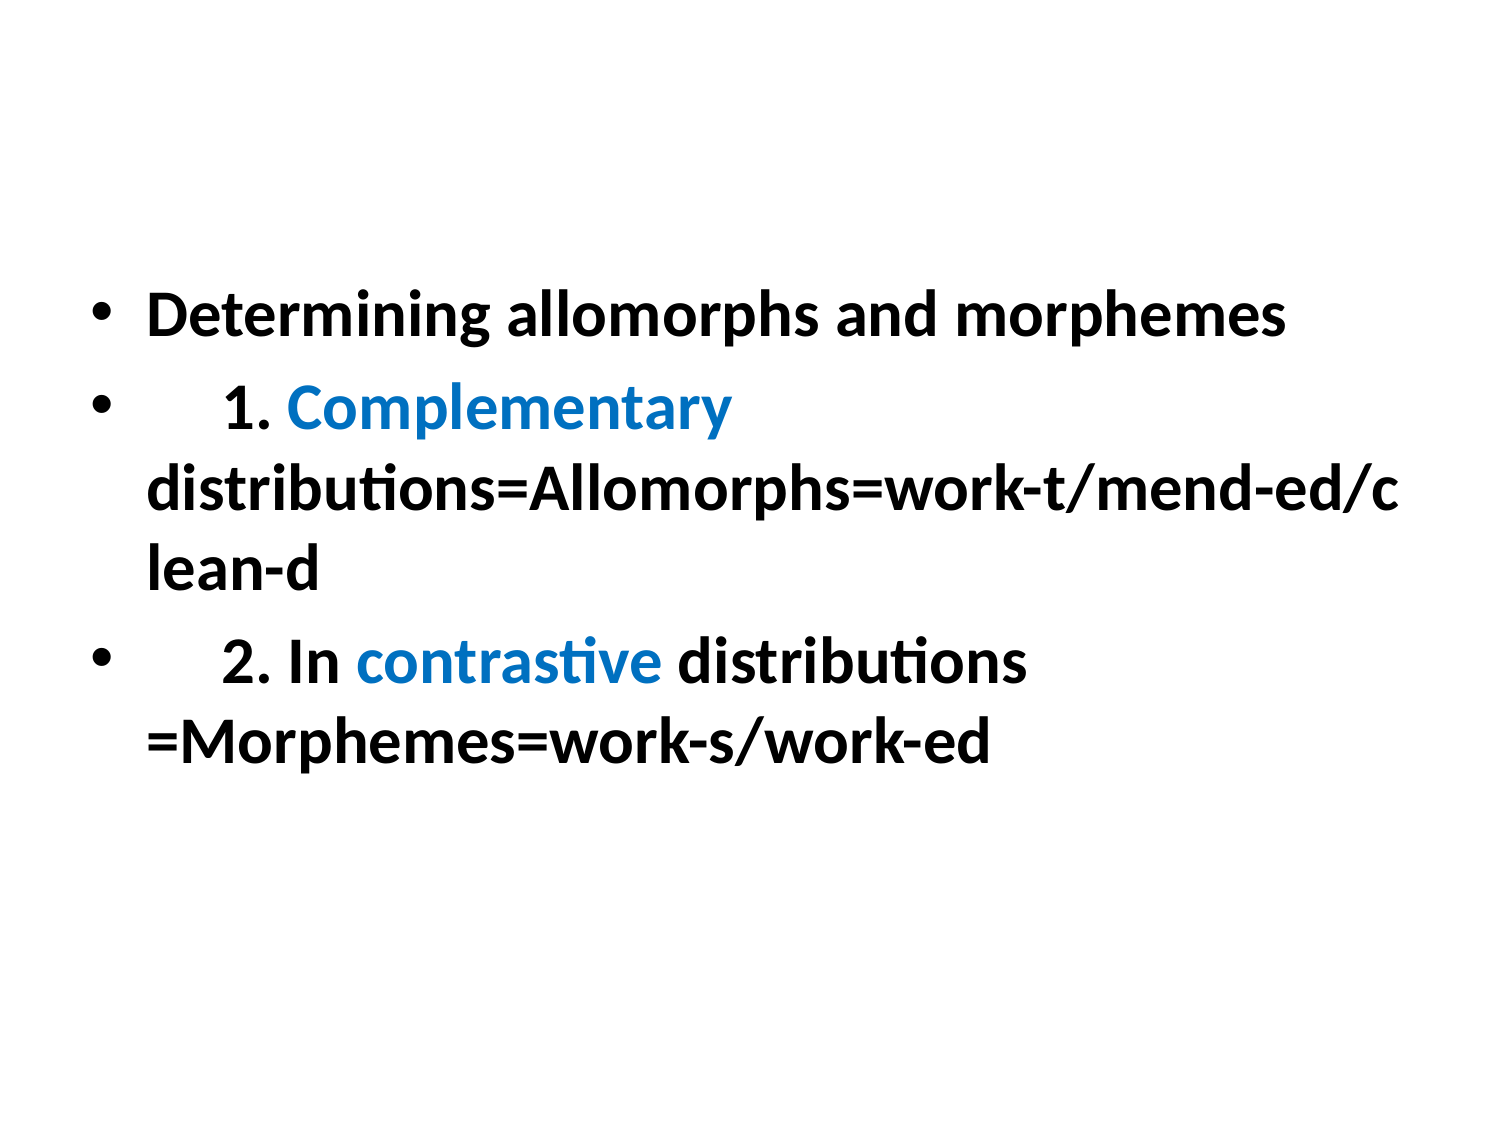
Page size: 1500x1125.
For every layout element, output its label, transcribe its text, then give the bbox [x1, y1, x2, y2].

list Determining allomorphs and morphemes 1. Complementary distributions=Allomorphs=work-t/mend-ed/clean-d 2. In contrastive distributions =Morphemes=work-s/work-ed [75, 262, 1425, 1005]
